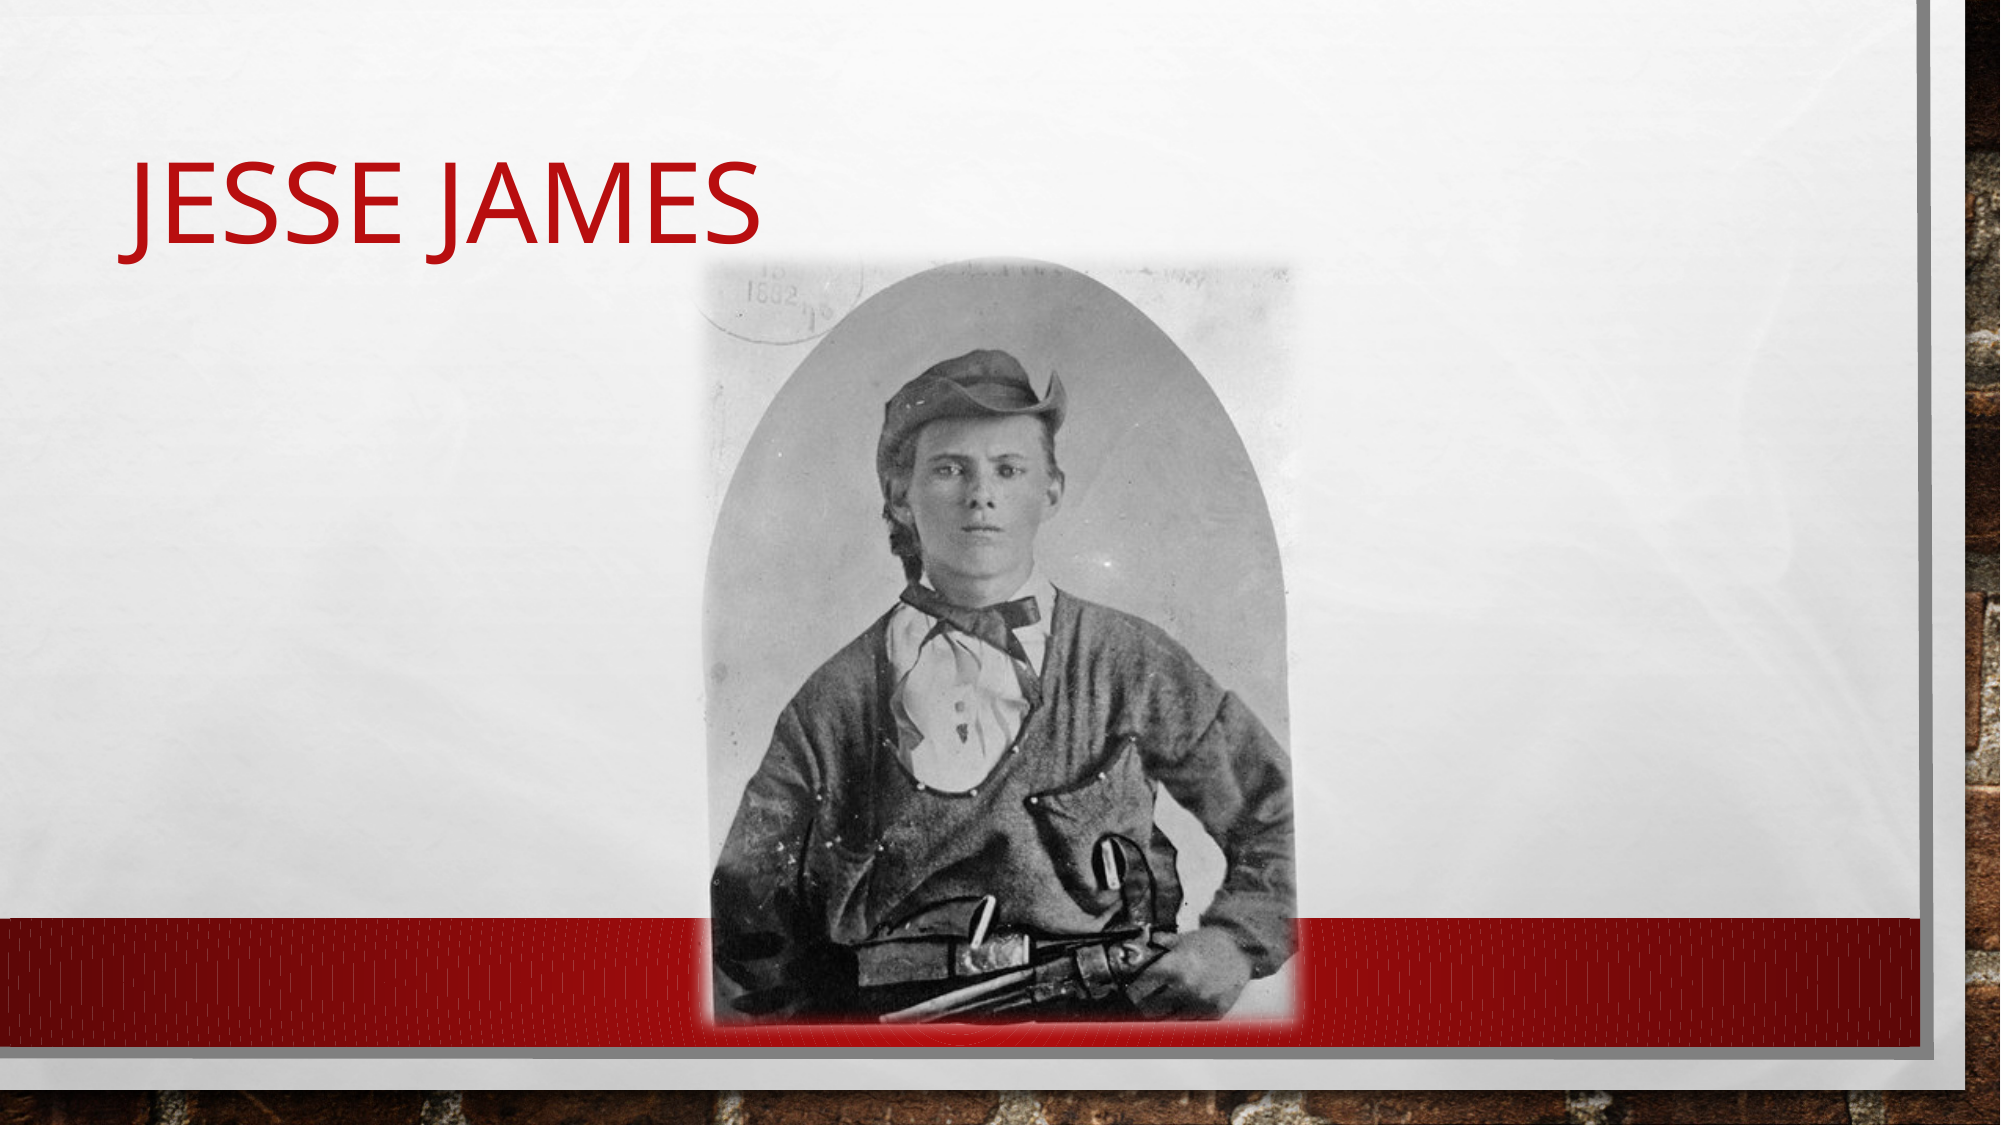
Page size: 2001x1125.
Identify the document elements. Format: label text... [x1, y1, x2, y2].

picture [0, 0, 2000, 1125]
title Jesse James [112, 112, 1818, 302]
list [686, 245, 1314, 1041]
